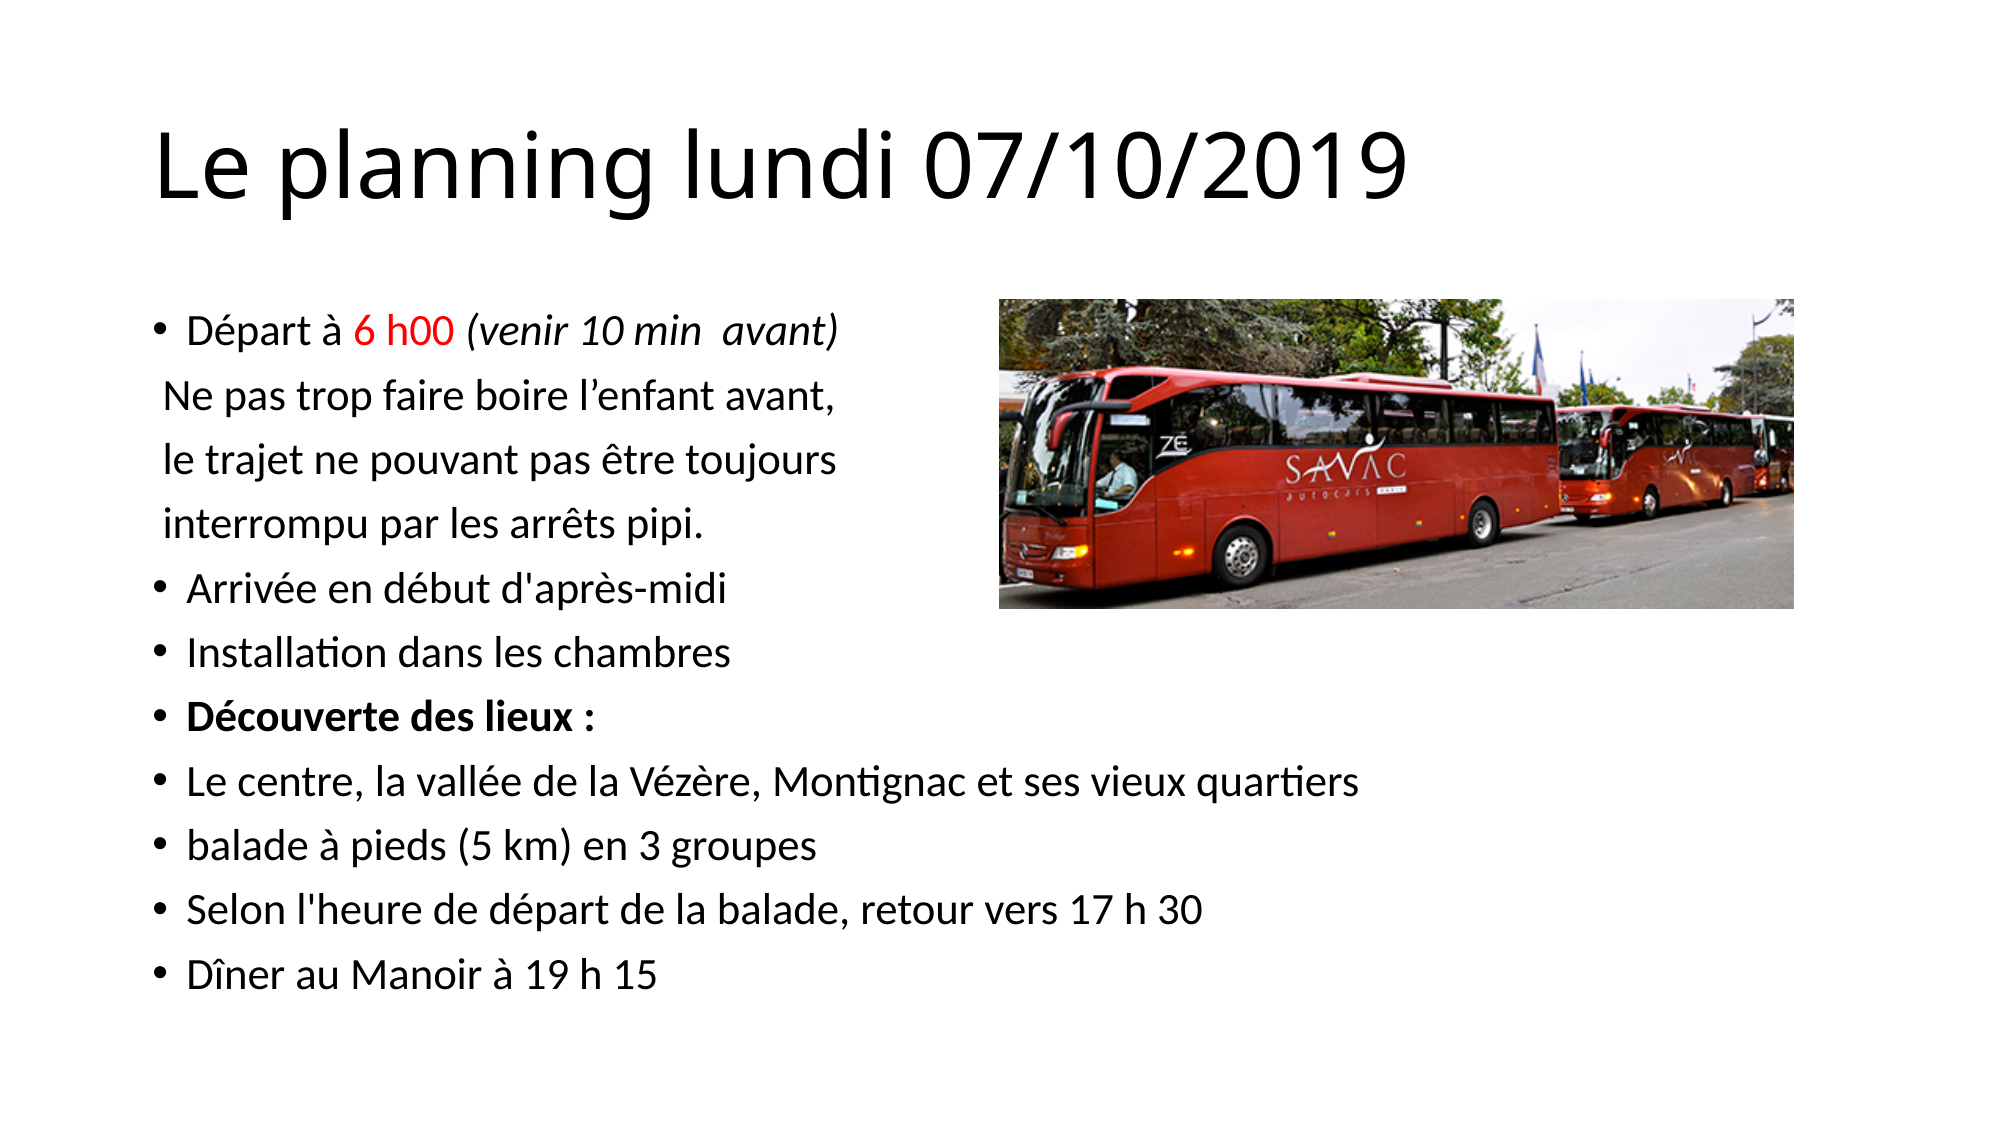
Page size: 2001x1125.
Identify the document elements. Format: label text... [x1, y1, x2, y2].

picture [999, 299, 1794, 609]
list Départ à 6 h00 (venir 10 min avant) Ne pas trop faire boire l’enfant avant, le trajet ne pouvant pas être toujours interrompu par les arrêts pipi. Arrivée en début d'après-midi Installation dans les chambres Découverte des lieux : Le centre, la vallée de la Vézère, Montignac et ses vieux quartiers balade à pieds (5 km) en 3 groupes Selon l'heure de départ de la balade, retour vers 17 h 30 Dîner au Manoir à 19 h 15 [137, 299, 1863, 1014]
title Le planning lundi 07/10/2019 [137, 59, 1863, 278]
